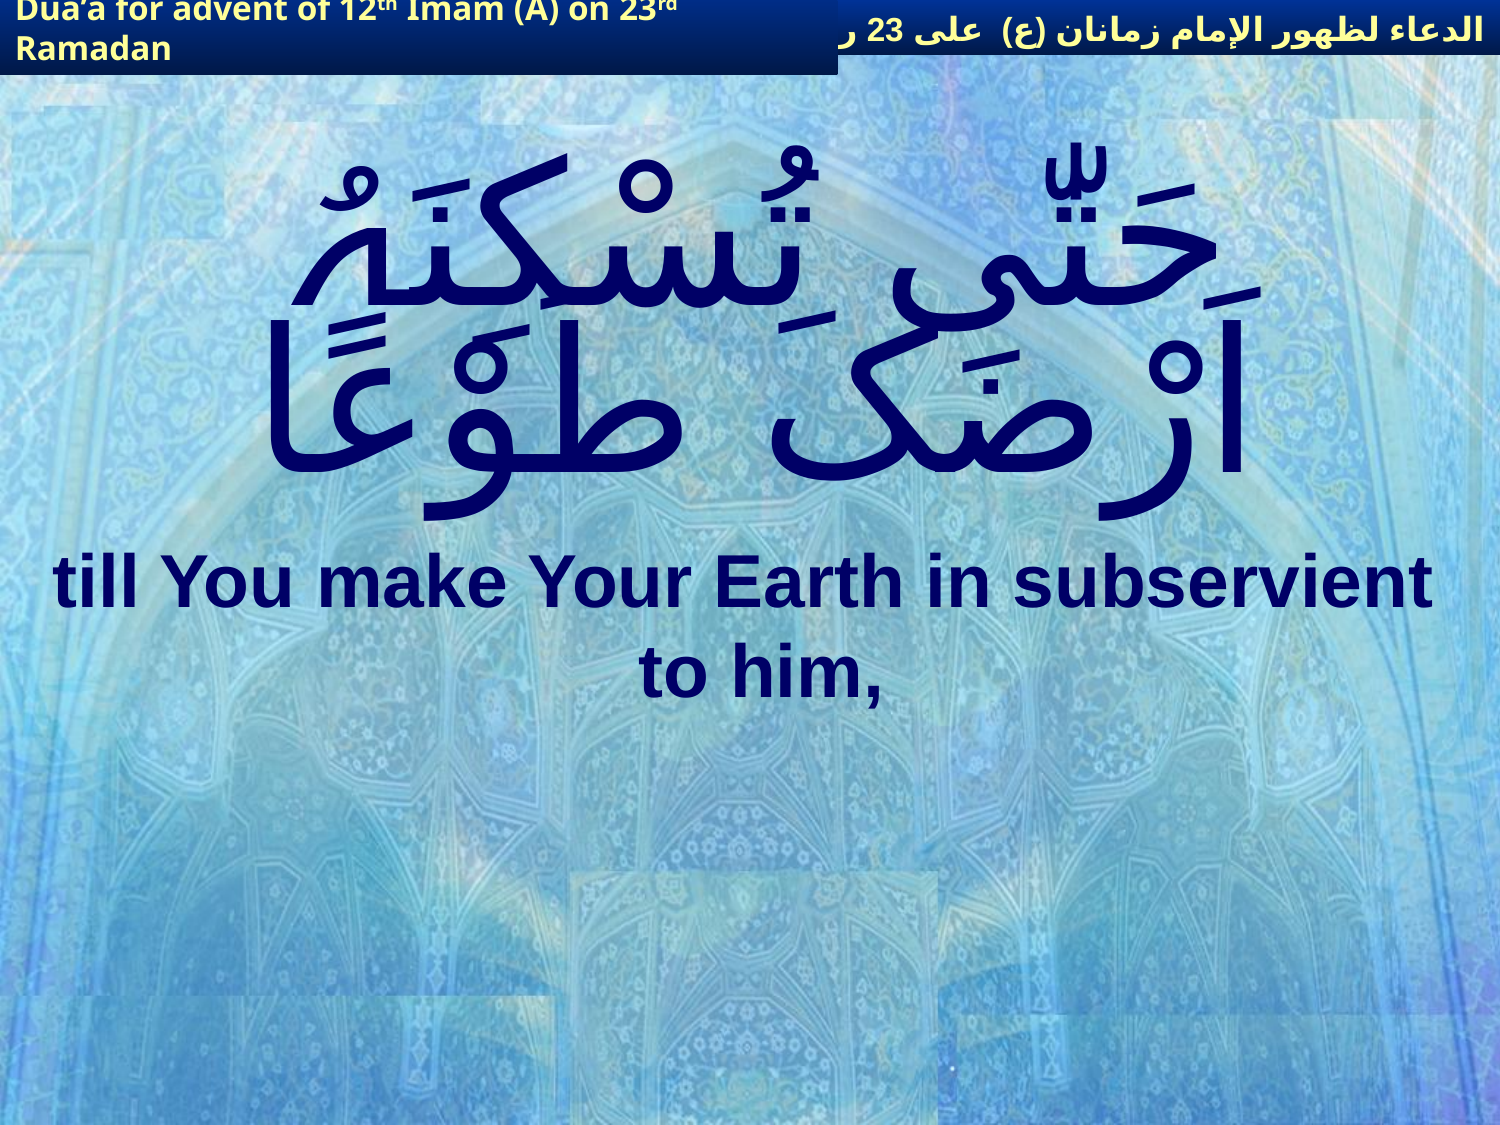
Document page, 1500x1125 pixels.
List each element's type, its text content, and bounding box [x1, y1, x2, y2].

text_box الدعاء لظهور الإمام زمانان (ع) على 23 رمضان [838, 0, 1500, 55]
text_box Dua’a for advent of 12th Imam (A) on 23rd Ramadan [0, 0, 838, 75]
title حَتّٰی تُسْکِنَہُ اَرْضَکَ طَوْعًا [62, 224, 1450, 467]
subtitle till You make Your Earth in subservient to him, [12, 525, 1475, 813]
picture [0, 55, 1500, 1125]
